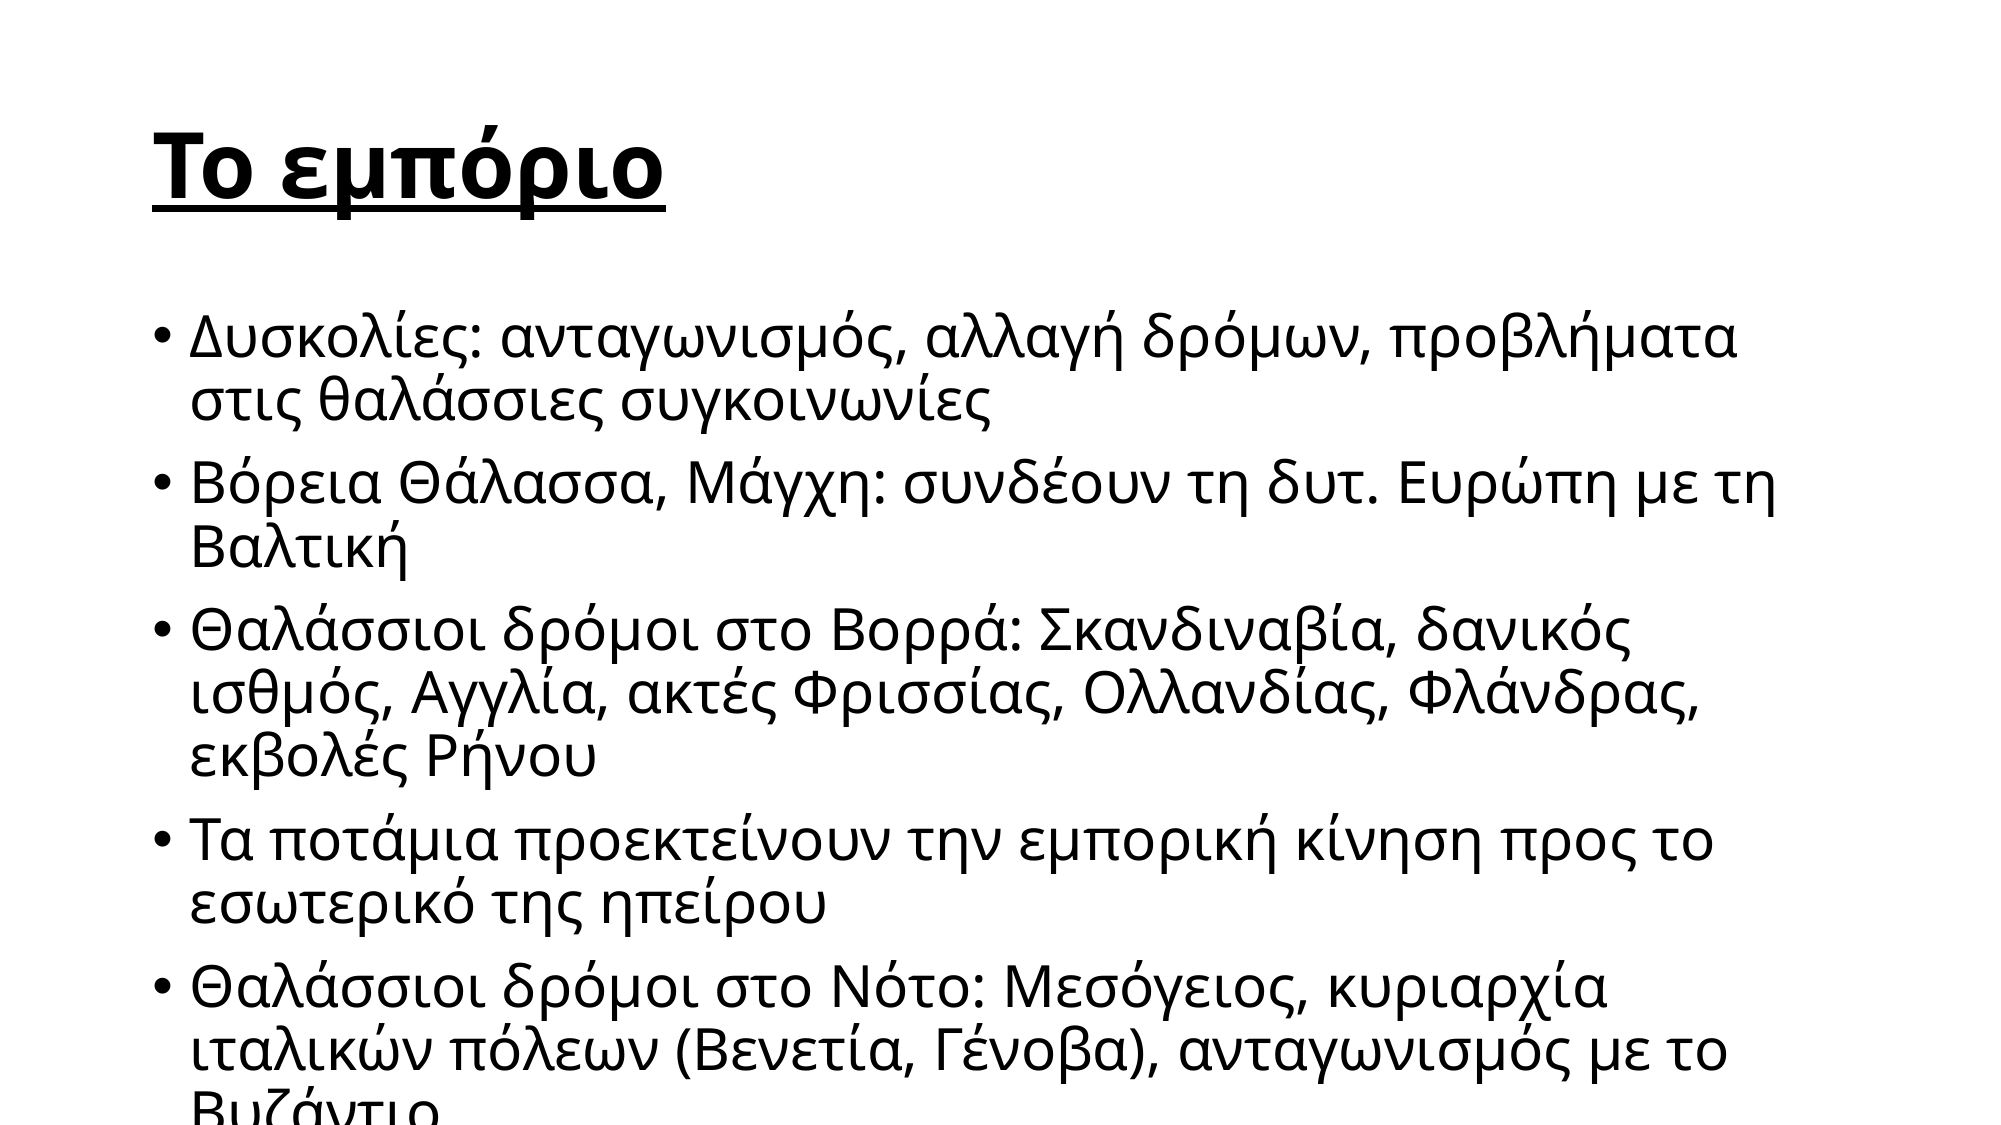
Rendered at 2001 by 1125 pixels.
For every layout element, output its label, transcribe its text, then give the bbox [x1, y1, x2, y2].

title Το εμπόριο [137, 59, 1863, 278]
list Δυσκολίες: ανταγωνισμός, αλλαγή δρόμων, προβλήματα στις θαλάσσιες συγκοινωνίες Βόρεια Θάλασσα, Μάγχη: συνδέουν τη δυτ. Ευρώπη με τη Βαλτική Θαλάσσιοι δρόμοι στο Βορρά: Σκανδιναβία, δανικός ισθμός, Αγγλία, ακτές Φρισσίας, Ολλανδίας, Φλάνδρας, εκβολές Ρήνου Τα ποτάμια προεκτείνουν την εμπορική κίνηση προς το εσωτερικό της ηπείρου Θαλάσσιοι δρόμοι στο Νότο: Μεσόγειος, κυριαρχία ιταλικών πόλεων (Βενετία, Γένοβα), ανταγωνισμός με το Βυζάντιο [137, 299, 1863, 1014]
